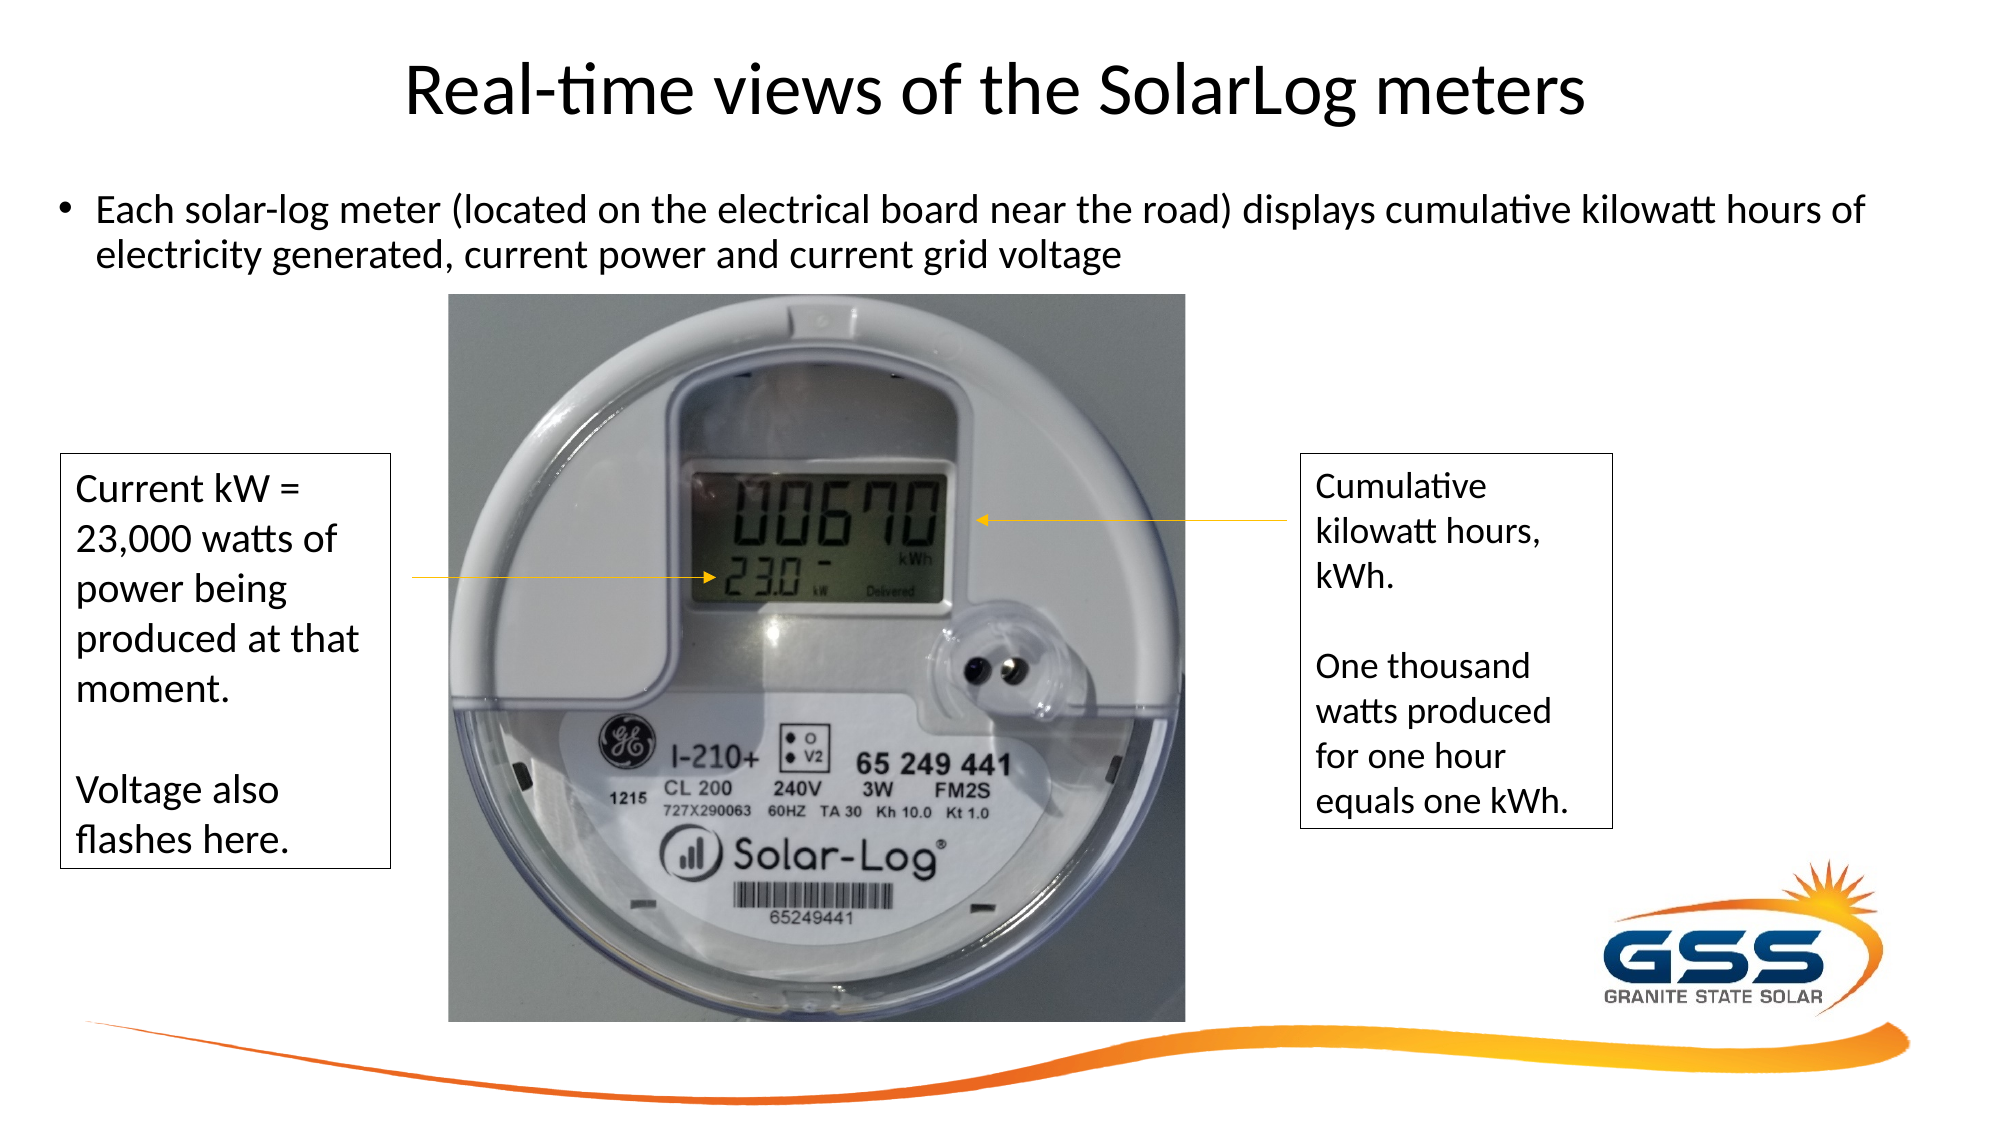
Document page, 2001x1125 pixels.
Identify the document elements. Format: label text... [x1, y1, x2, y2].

text_box Cumulative kilowatt hours, kWh. One thousand watts produced for one hour equals one kWh. [1300, 453, 1613, 829]
title Real-time views of the SolarLog meters [29, 0, 1964, 180]
picture [68, 294, 1932, 1125]
text_box Current kW = 23,000 watts of power being produced at that moment. Voltage also flashes here. [60, 453, 391, 869]
text_box Each solar-log meter (located on the electrical board near the road) displays cumulative kilowatt hours of electricity generated, current power and current grid voltage [43, 179, 1964, 523]
